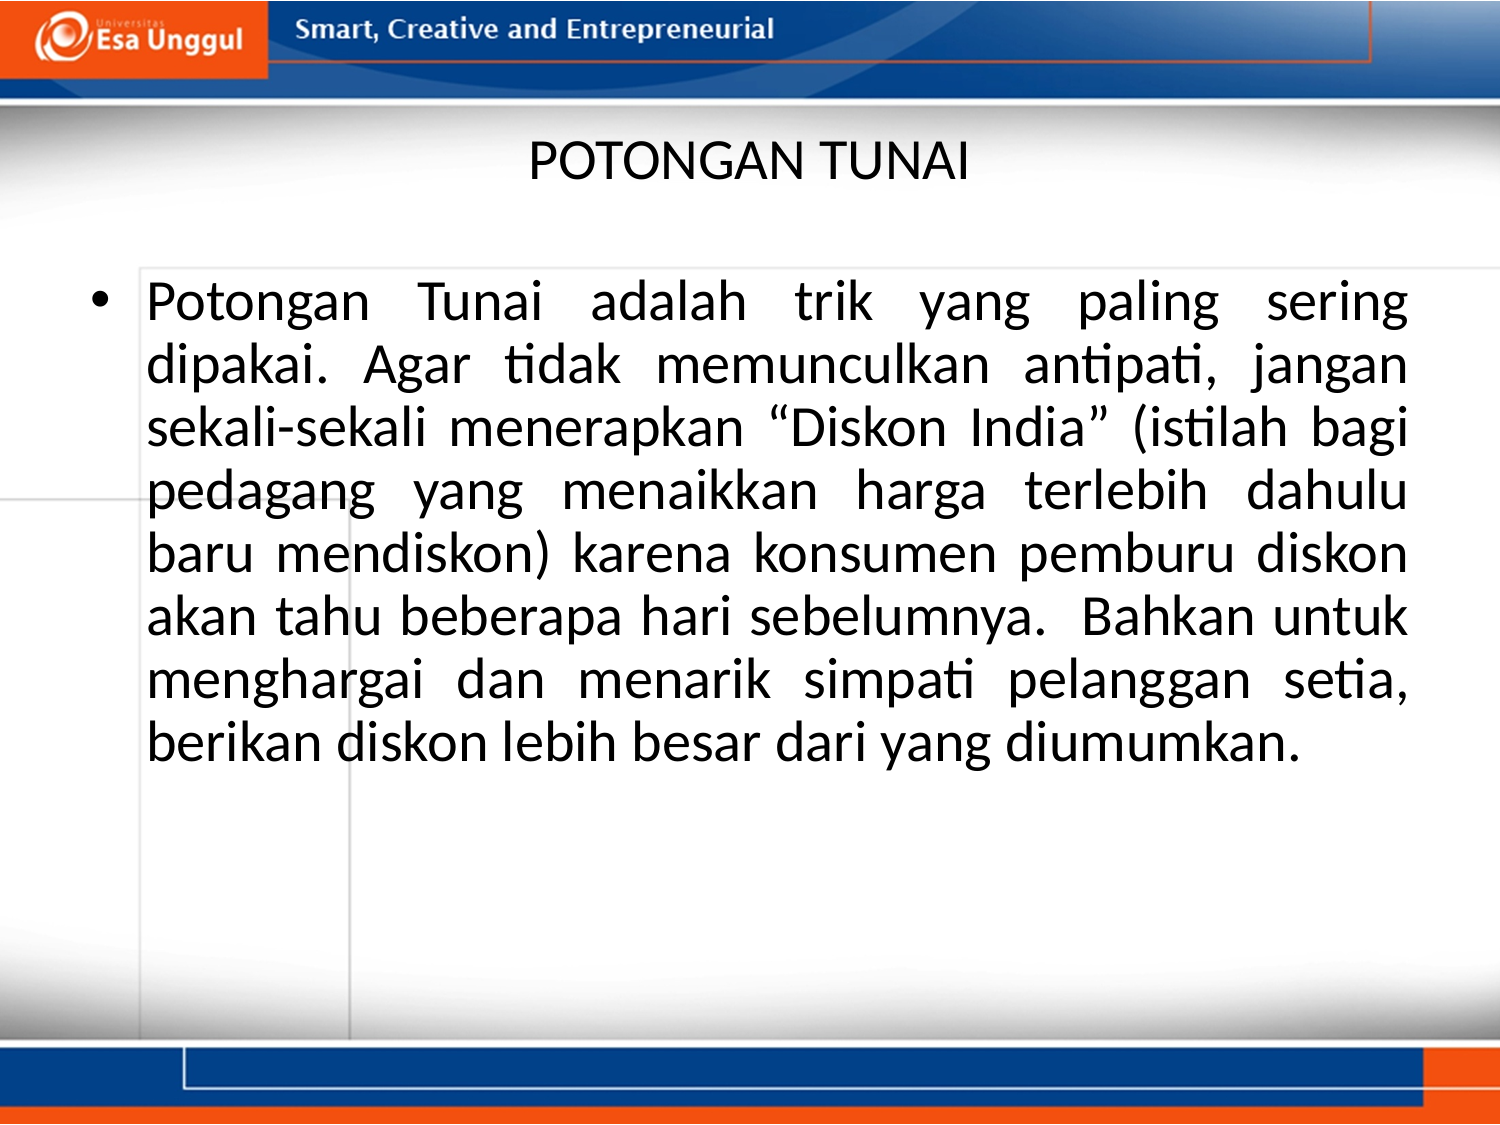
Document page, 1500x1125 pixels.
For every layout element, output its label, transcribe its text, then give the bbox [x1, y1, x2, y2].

list Potongan Tunai adalah trik yang paling sering dipakai. Agar tidak memunculkan antipati, jangan sekali-sekali menerapkan “Diskon India” (istilah bagi pedagang yang menaikkan harga terlebih dahulu baru mendiskon) karena konsumen pemburu diskon akan tahu beberapa hari sebelumnya. Bahkan untuk menghargai dan menarik simpati pelanggan setia, berikan diskon lebih besar dari yang diumumkan. [75, 262, 1425, 1005]
picture [0, 1, 1500, 1124]
title POTONGAN TUNAI [75, 62, 1425, 250]
